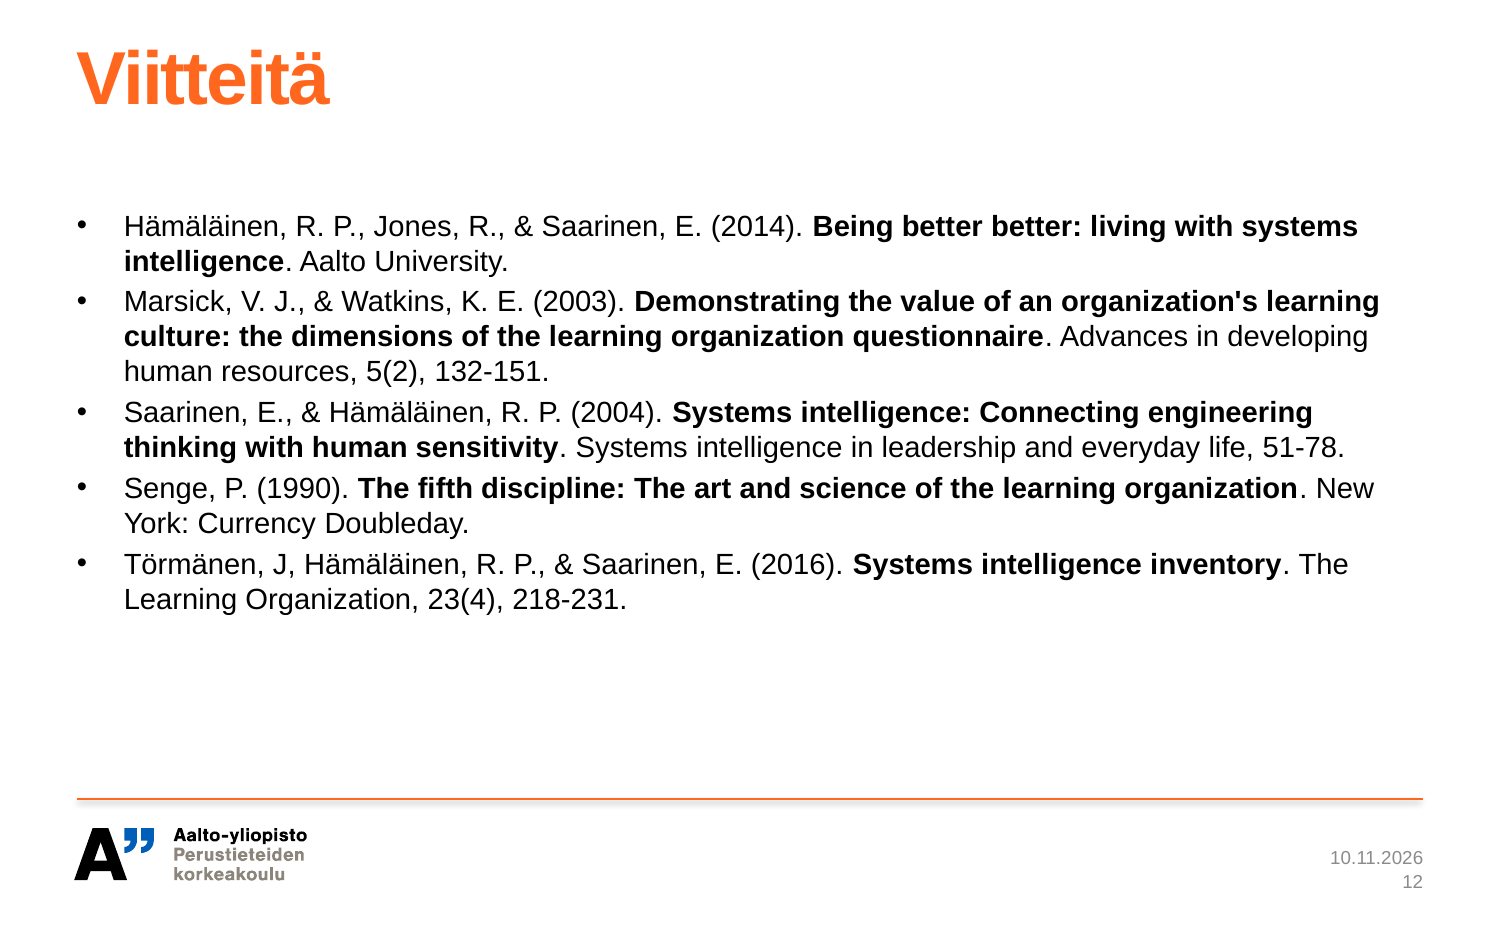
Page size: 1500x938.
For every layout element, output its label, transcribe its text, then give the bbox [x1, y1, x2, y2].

slide_number 12 [829, 870, 1424, 893]
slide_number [829, 844, 1424, 870]
list Hämäläinen, R. P., Jones, R., & Saarinen, E. (2014). Being better better: living with systems intelligence. Aalto University. Marsick, V. J., & Watkins, K. E. (2003). Demonstrating the value of an organization's learning culture: the dimensions of the learning organization questionnaire. Advances in developing human resources, 5(2), 132-151. Saarinen, E., & Hämäläinen, R. P. (2004). Systems intelligence: Connecting engineering thinking with human sensitivity. Systems intelligence in leadership and everyday life, 51-78. Senge, P. (1990). The fifth discipline: The art and science of the learning organization. New York: Currency Doubleday. Törmänen, J, Hämäläinen, R. P., & Saarinen, E. (2016). Systems intelligence inventory. The Learning Organization, 23(4), 218-231. [76, 206, 1424, 755]
title Viitteitä [76, 43, 1424, 206]
